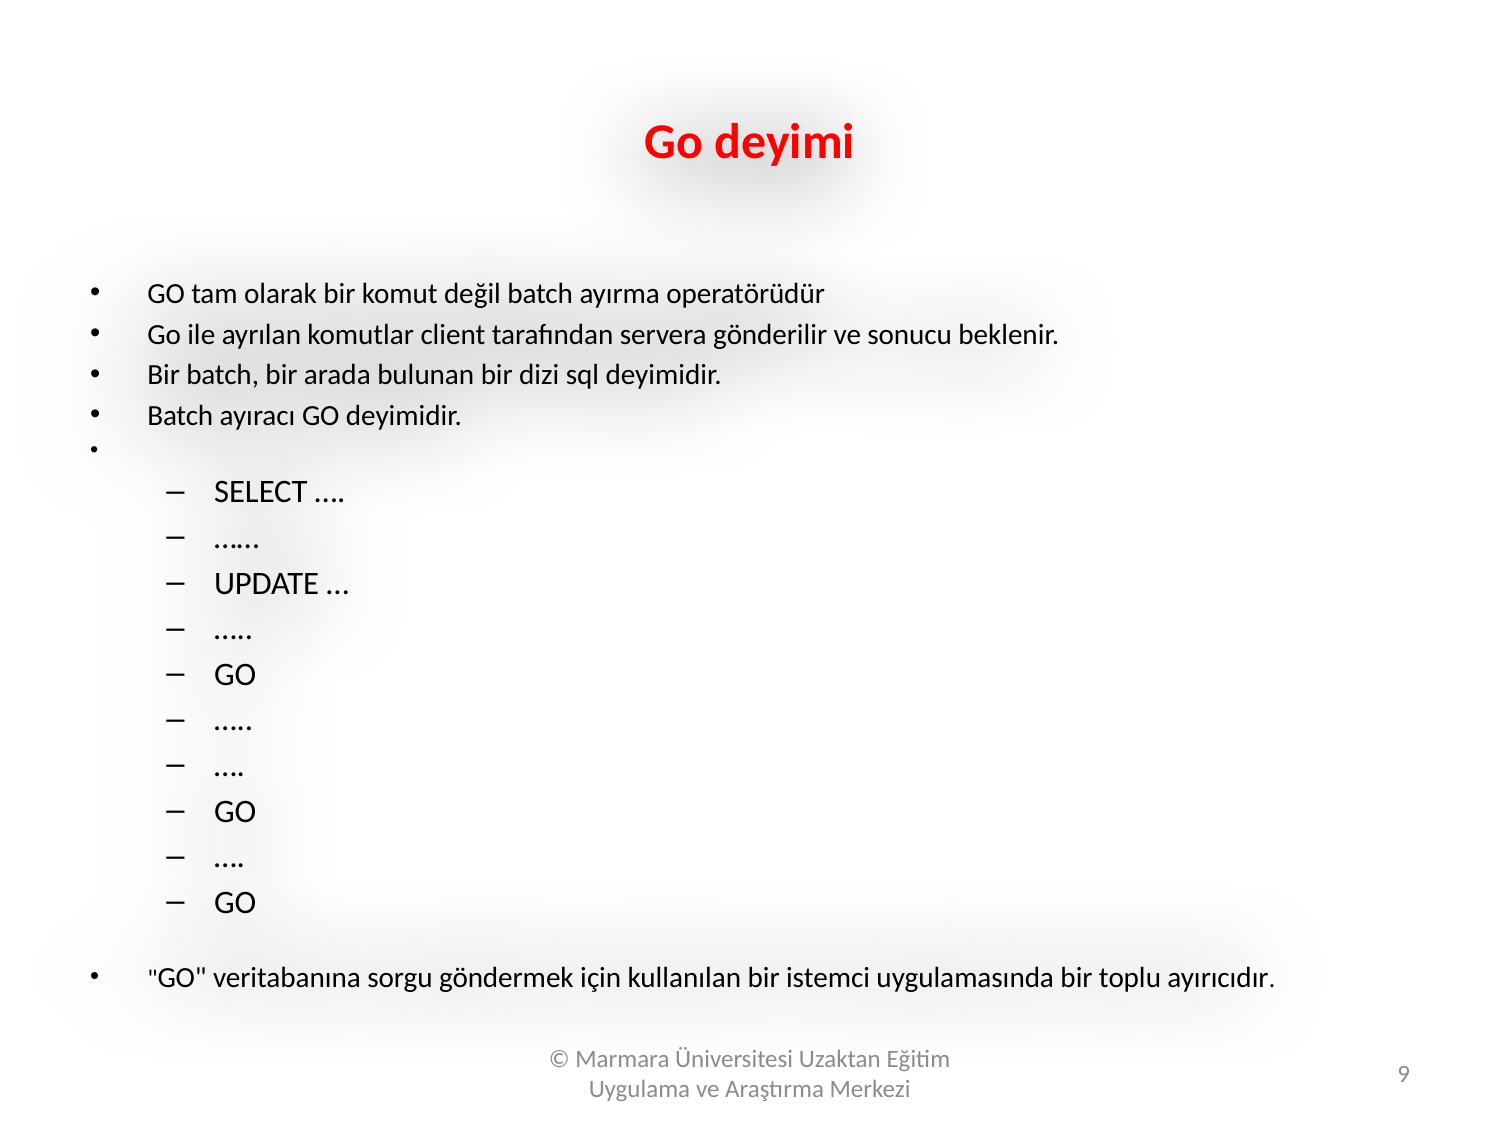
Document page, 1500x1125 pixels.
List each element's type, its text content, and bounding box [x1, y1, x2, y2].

list GO tam olarak bir komut değil batch ayırma operatörüdür Go ile ayrılan komutlar client tarafından servera gönderilir ve sonucu beklenir. Bir batch, bir arada bulunan bir dizi sql deyimidir. Batch ayıracı GO deyimidir. SELECT …. …… UPDATE … ….. GO ….. …. GO …. GO "GO" veritabanına sorgu göndermek için kullanılan bir istemci uygulamasında bir toplu ayırıcıdır. [75, 262, 1425, 1005]
title Go deyimi [75, 45, 1425, 218]
footer © Marmara Üniversitesi Uzaktan Eğitim Uygulama ve Araştırma Merkezi [512, 1042, 988, 1103]
slide_number 9 [1074, 1042, 1425, 1103]
